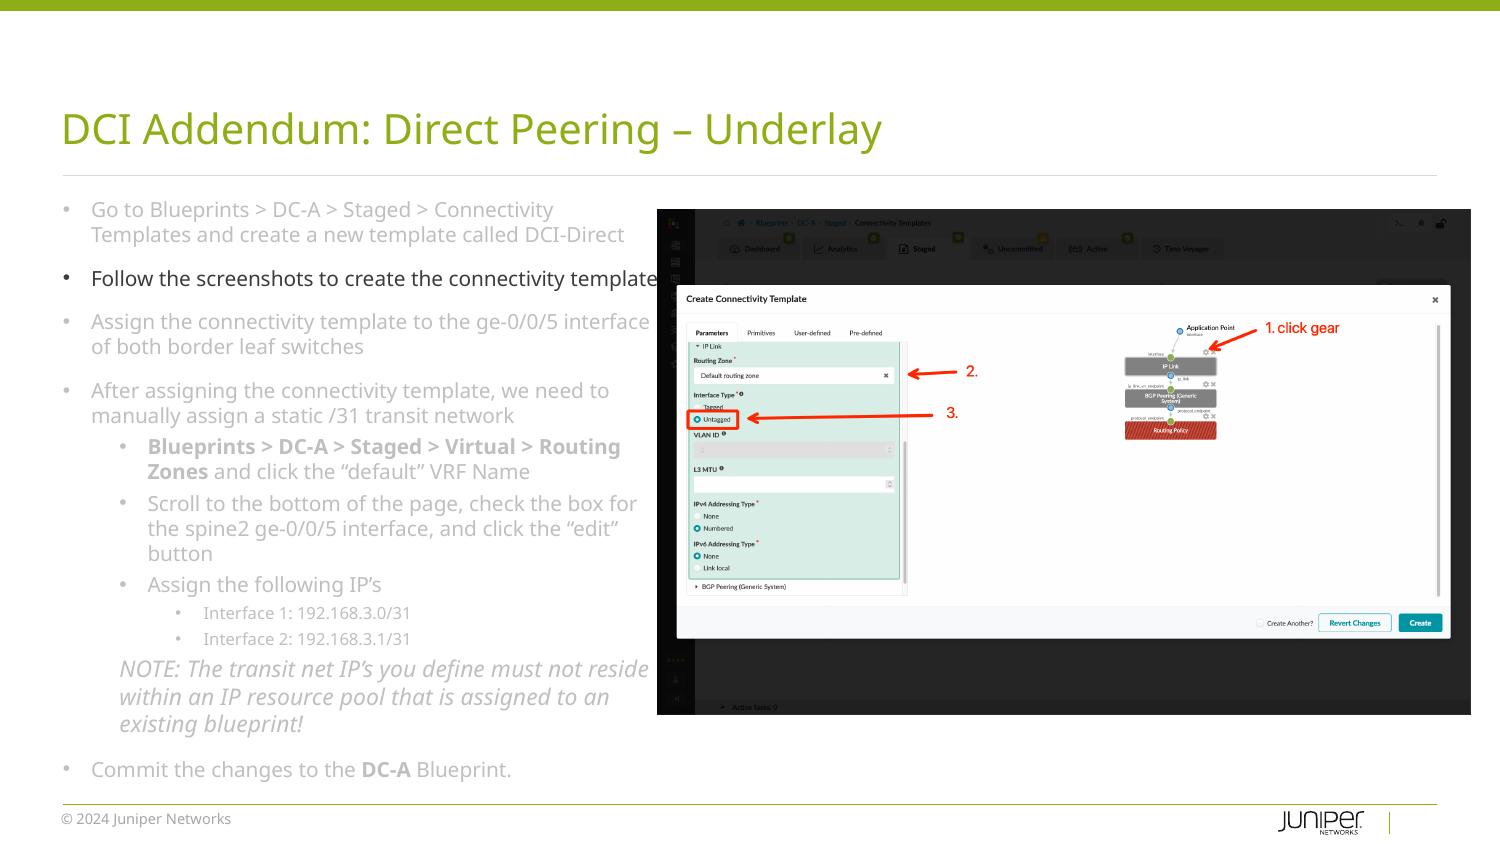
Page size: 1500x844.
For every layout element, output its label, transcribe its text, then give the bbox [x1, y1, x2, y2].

picture [657, 209, 1471, 715]
list Go to Blueprints > DC-A > Staged > Connectivity Templates and create a new template called DCI-Direct Follow the screenshots to create the connectivity template Assign the connectivity template to the ge-0/0/5 interface of both border leaf switches After assigning the connectivity template, we need to manually assign a static /31 transit network Blueprints > DC-A > Staged > Virtual > Routing Zones and click the “default” VRF Name Scroll to the bottom of the page, check the box for the spine2 ge-0/0/5 interface, and click the “edit” button Assign the following IP’s Interface 1: 192.168.3.0/31 Interface 2: 192.168.3.1/31 NOTE: The transit net IP’s you define must not reside within an IP resource pool that is assigned to an existing blueprint! Commit the changes to the DC-A Blueprint. [62, 196, 658, 796]
title DCI Addendum: Direct Peering – Underlay [60, 48, 1446, 154]
